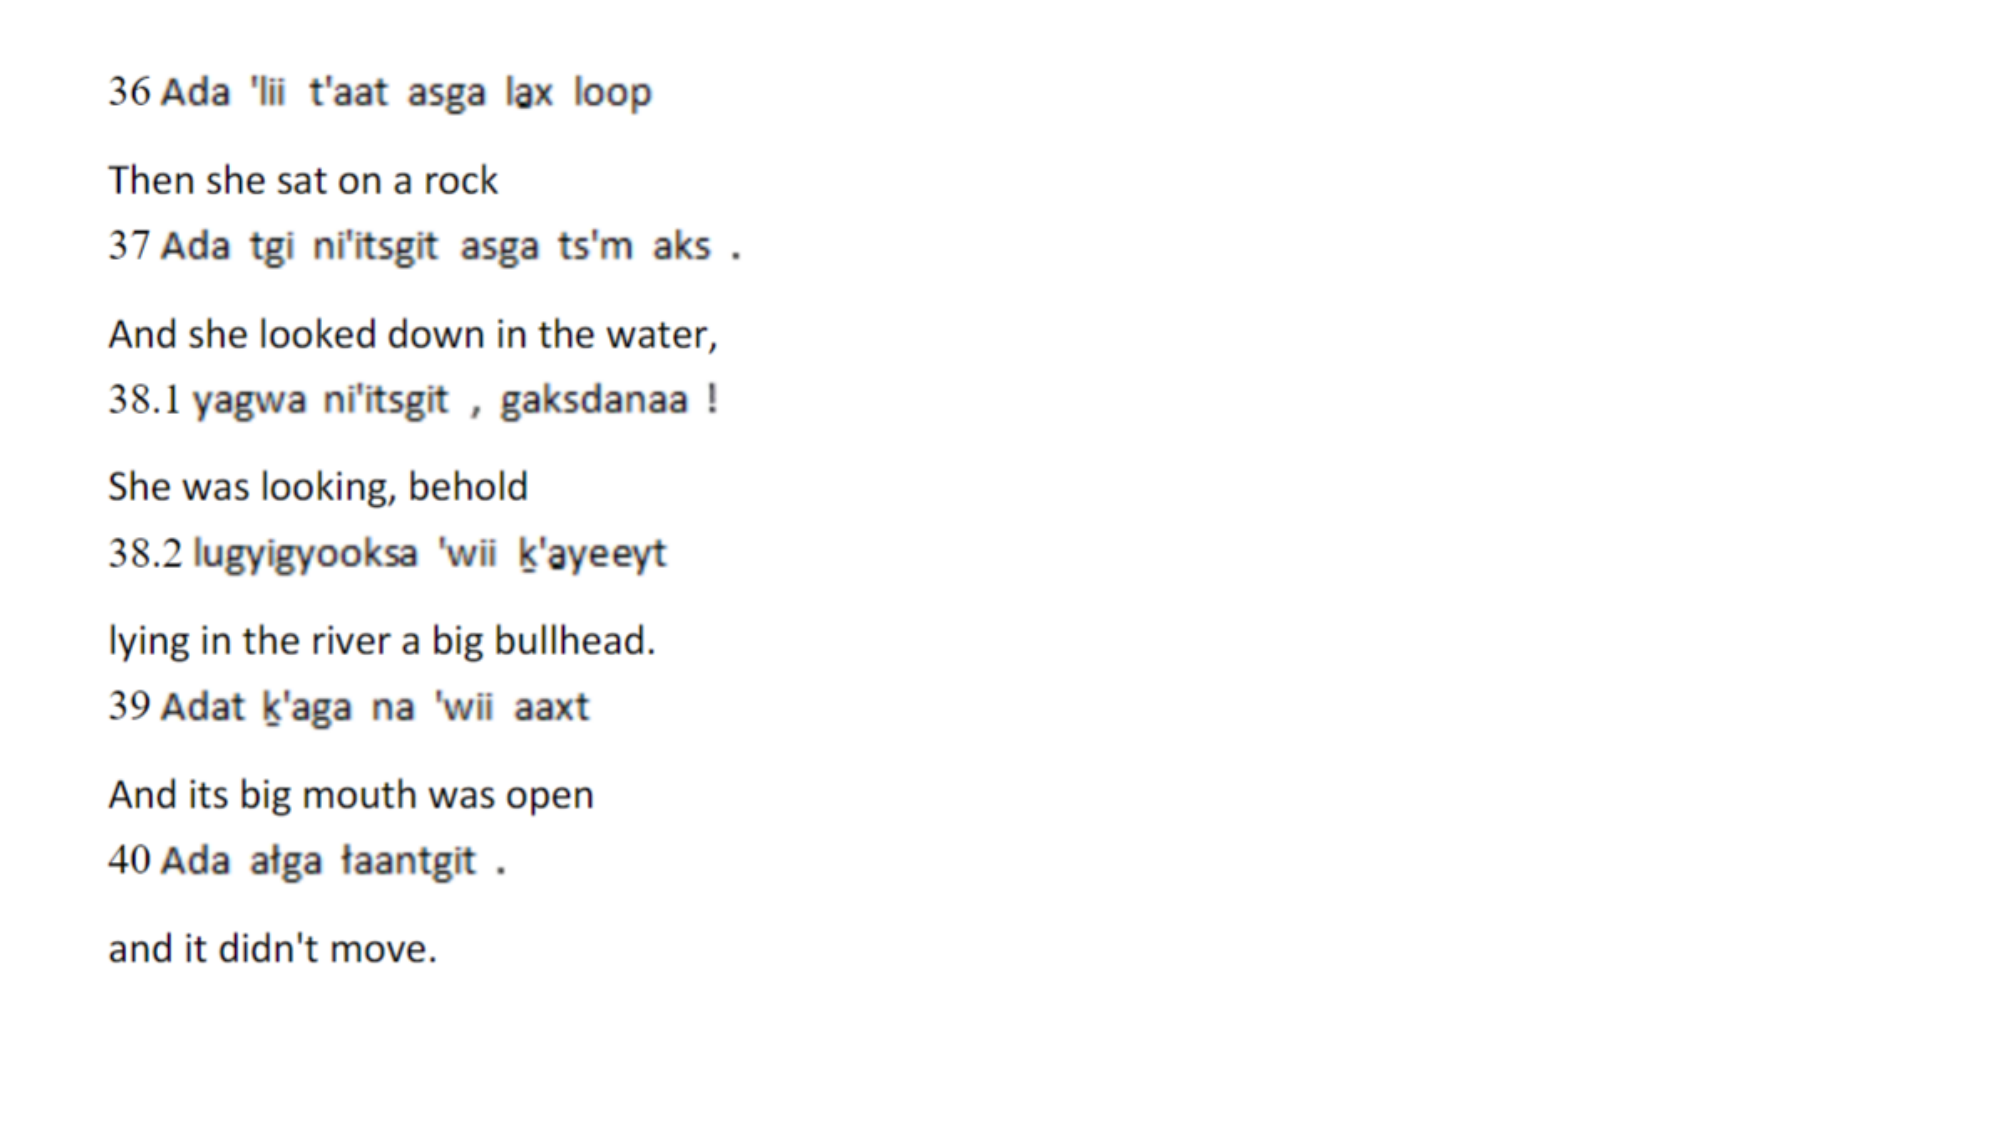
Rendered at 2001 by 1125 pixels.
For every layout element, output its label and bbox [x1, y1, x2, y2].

picture [80, 52, 1050, 980]
